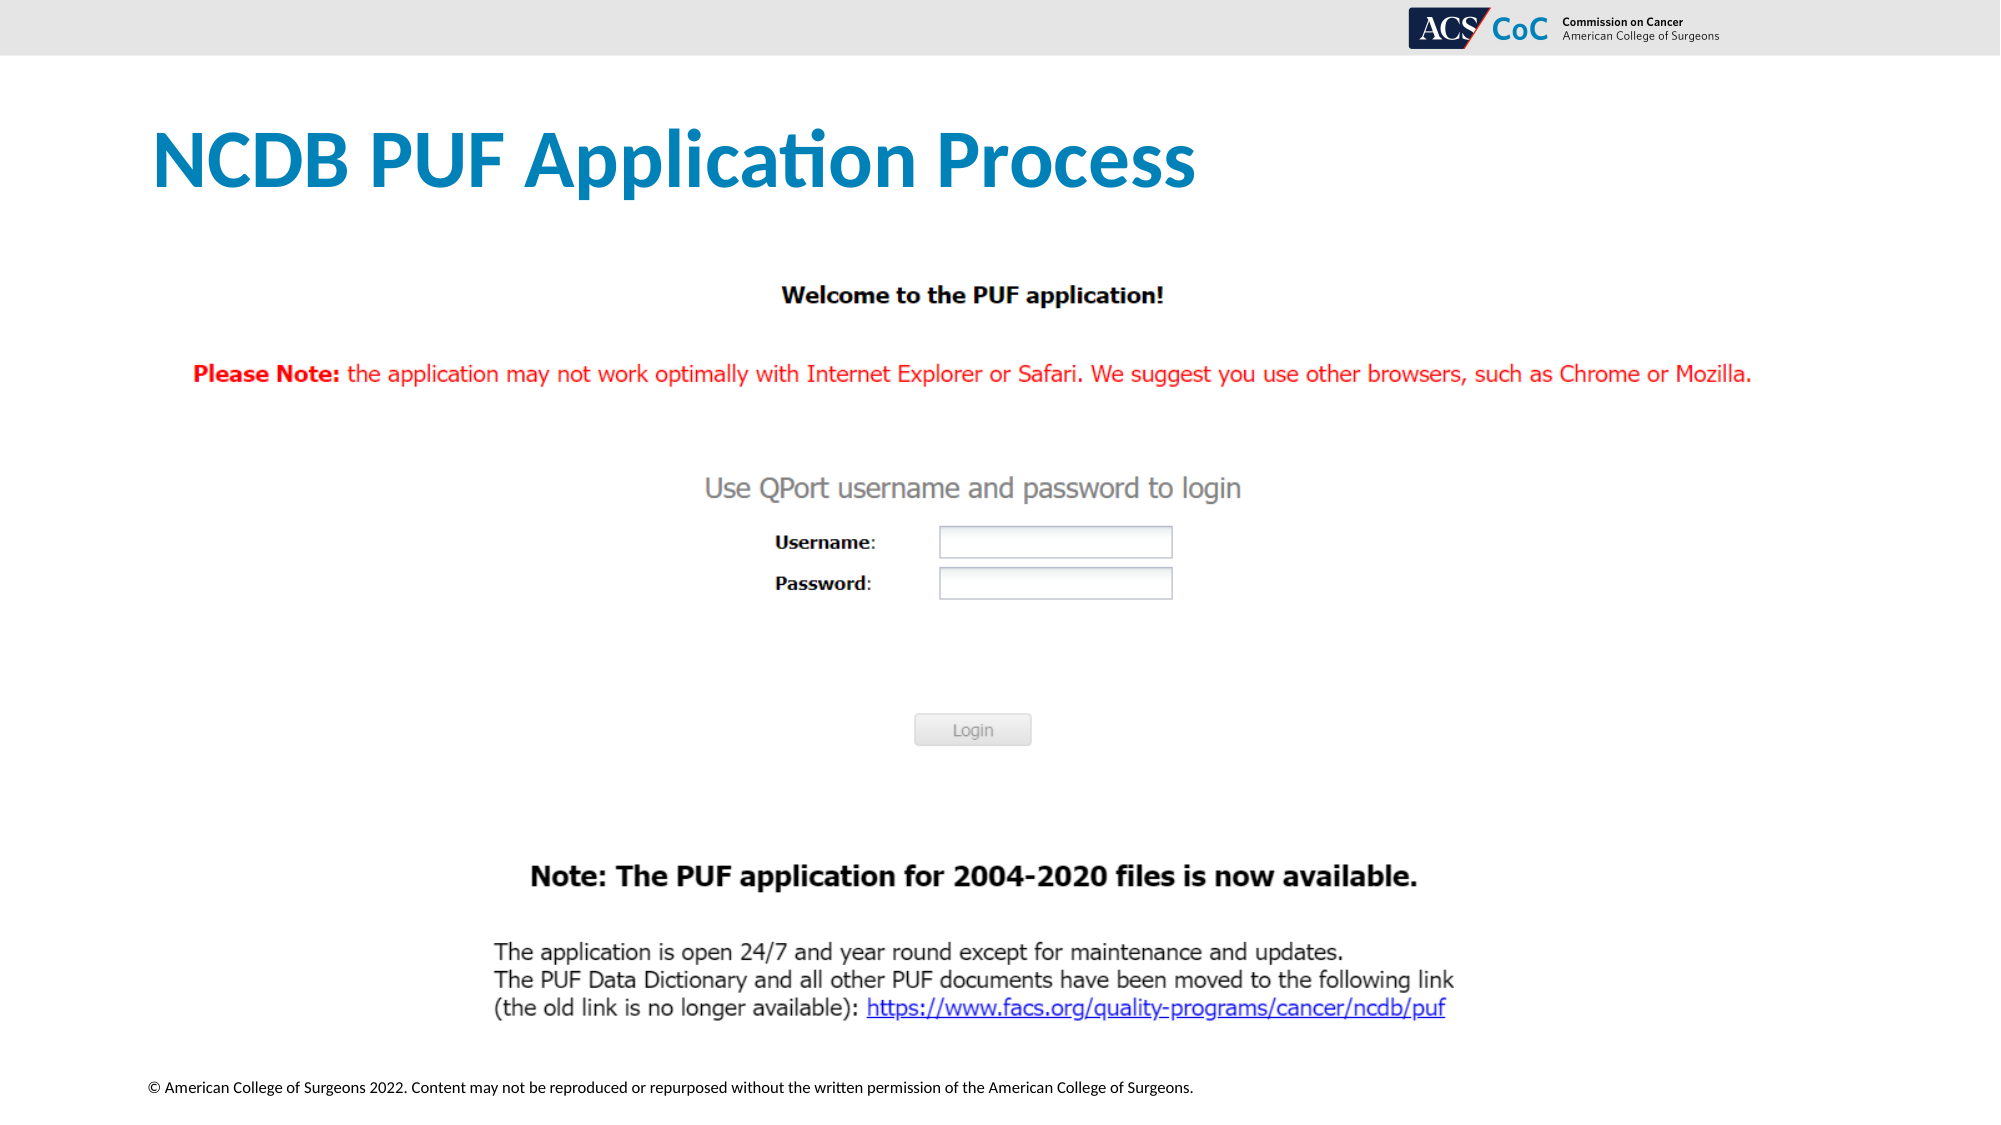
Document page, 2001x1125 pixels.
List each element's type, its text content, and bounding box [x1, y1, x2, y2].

title NCDB PUF Application Process [137, 88, 1863, 234]
picture [0, 0, 2000, 1125]
